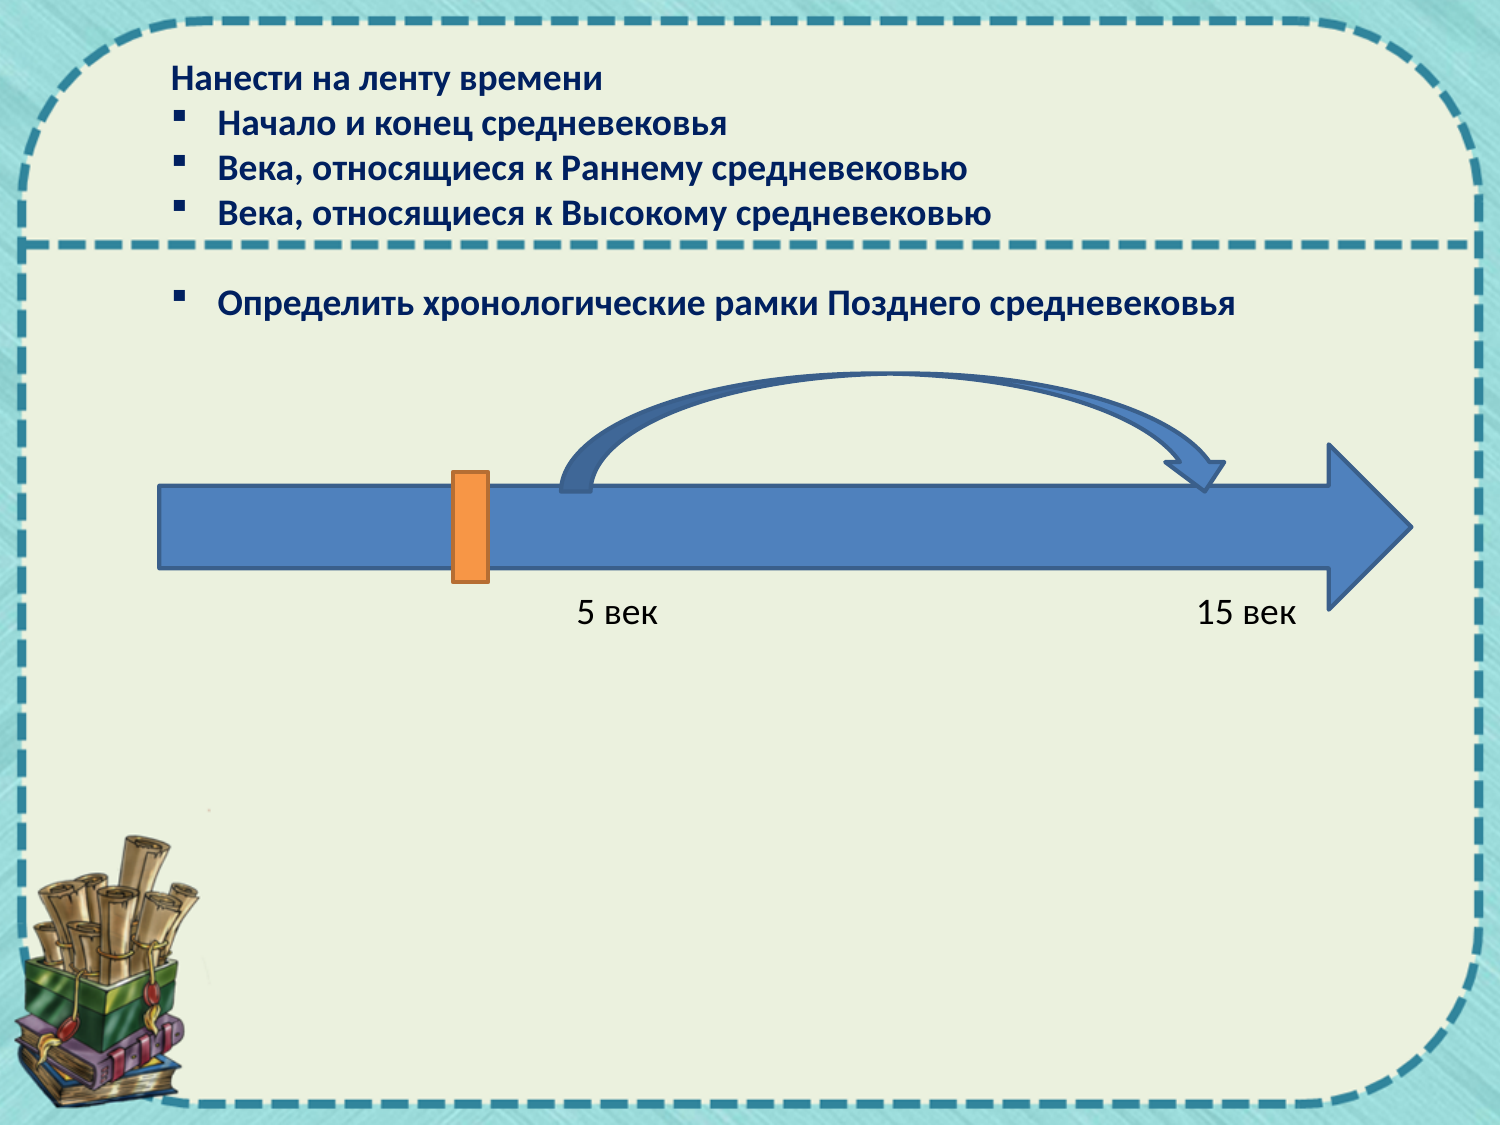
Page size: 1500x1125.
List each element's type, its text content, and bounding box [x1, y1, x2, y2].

text_box 15 век [1181, 579, 1317, 640]
text_box [490, 442, 1414, 612]
picture [0, 0, 1500, 1125]
text_box 5 век [561, 579, 674, 640]
text_box [558, 371, 1227, 494]
text_box [451, 470, 490, 584]
text_box [157, 483, 451, 571]
text_box Нанести на ленту времени Начало и конец средневековья Века, относящиеся к Раннему средневековью Века, относящиеся к Высокому средневековью Определить хронологические рамки Позднего средневековья [156, 45, 1409, 331]
